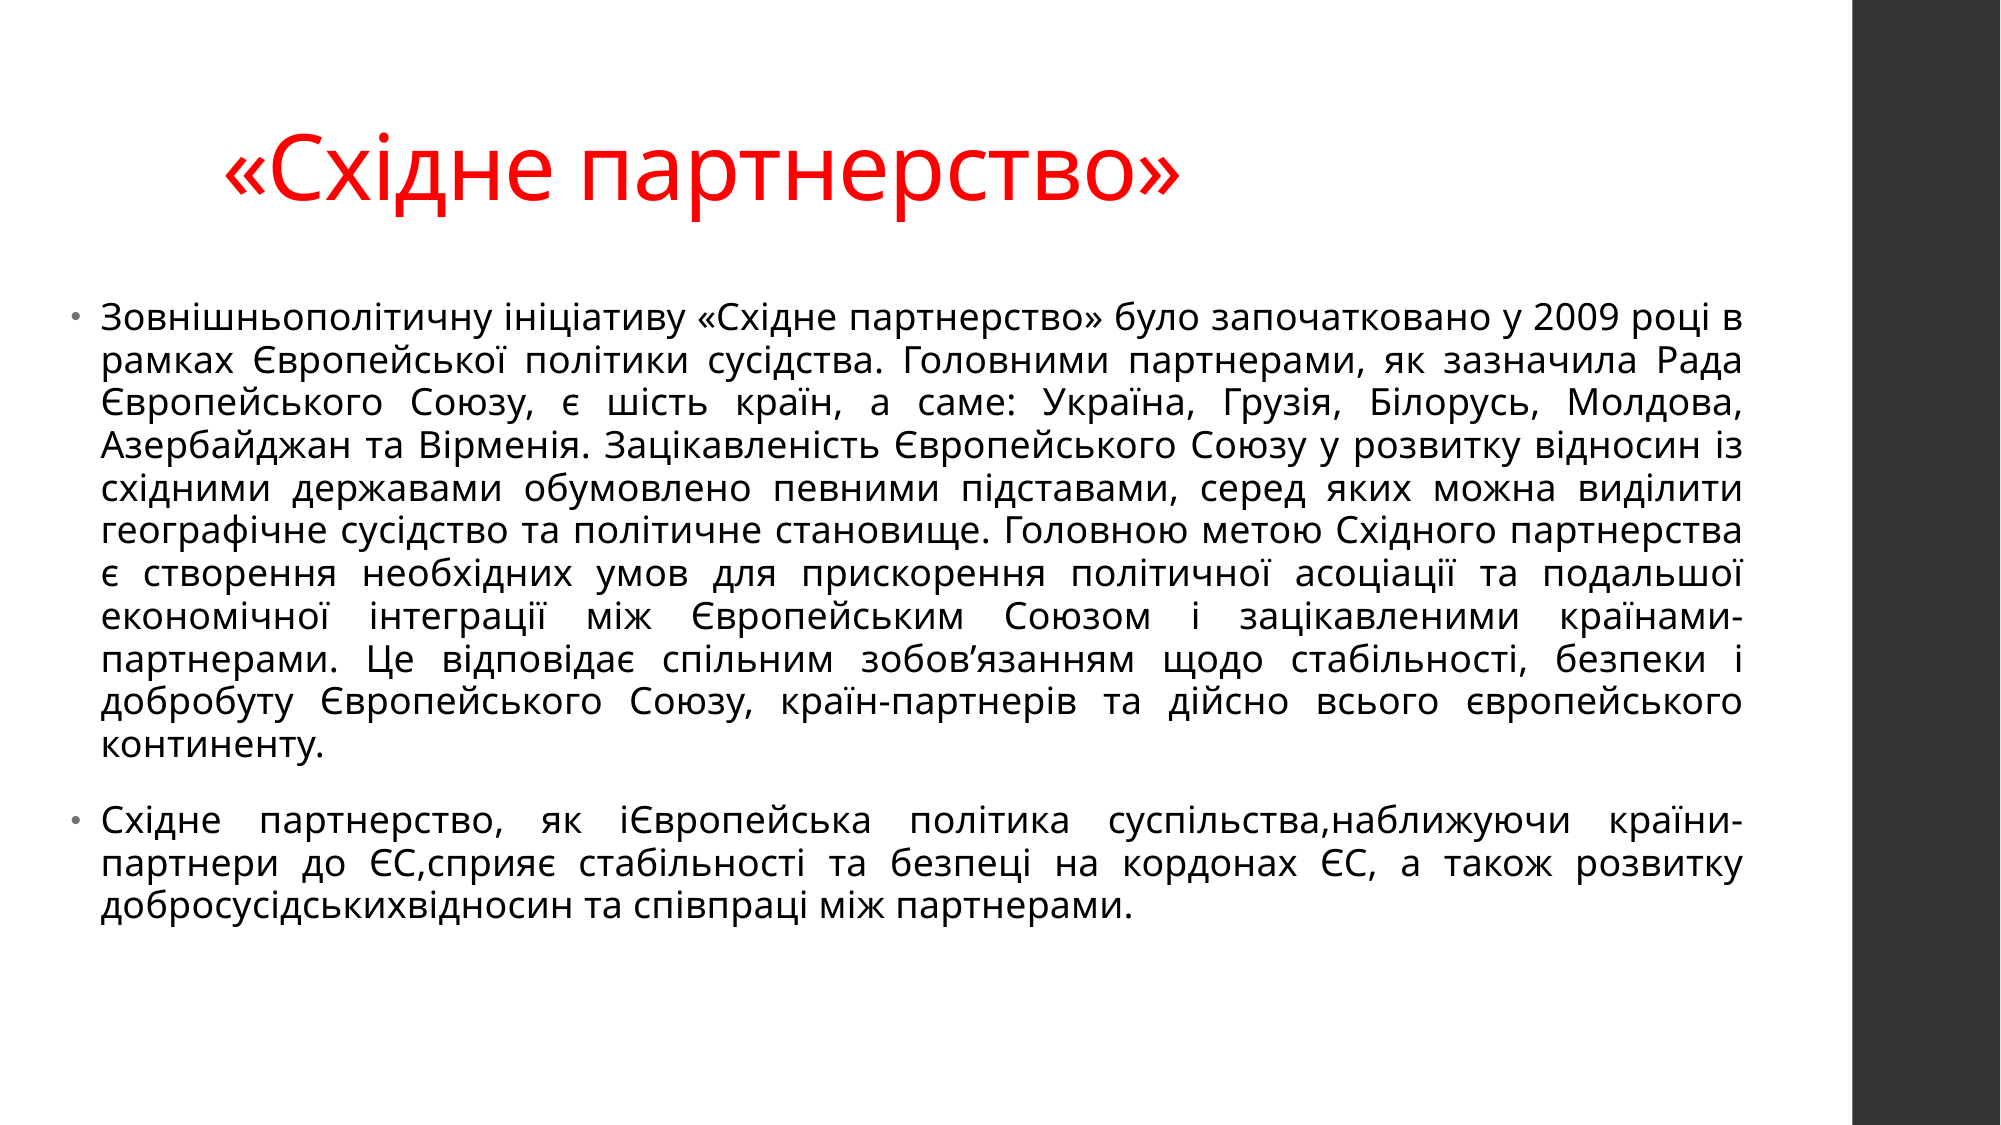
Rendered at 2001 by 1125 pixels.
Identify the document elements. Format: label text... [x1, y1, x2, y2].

title «Східне партнерство» [206, 60, 1797, 228]
list Зовнішньополітичну ініціативу «Східне партнерство» було започатковано у 2009 році в рамках Європейської політики сусідства. Головними партнерами, як зазначила Рада Європейського Союзу, є шість країн, а саме: Україна, Грузія, Білорусь, Молдова, Азербайджан та Вірменія. Зацікавленість Європейського Союзу у розвитку відносин із східними державами обумовлено певними підставами, серед яких можна виділити географічне сусідство та політичне становище. Головною метою Східного партнерства є створення необхідних умов для прискорення політичної асоціації та подальшої економічної інтеграції між Європейським Союзом і зацікавленими країнами-партнерами. Це відповідає спільним зобов’язанням щодо стабільності, безпеки і добробуту Європейського Союзу, країн-партнерів та дійсно всього європейського континенту. Східне партнерство, як іЄвропейська політика суспільства,наближуючи країни-партнери до ЄС,сприяє стабільності та безпеці на кордонах ЄС, а також розвитку добросусідськихвідносин та співпраці між партнерами. [55, 288, 1762, 1065]
